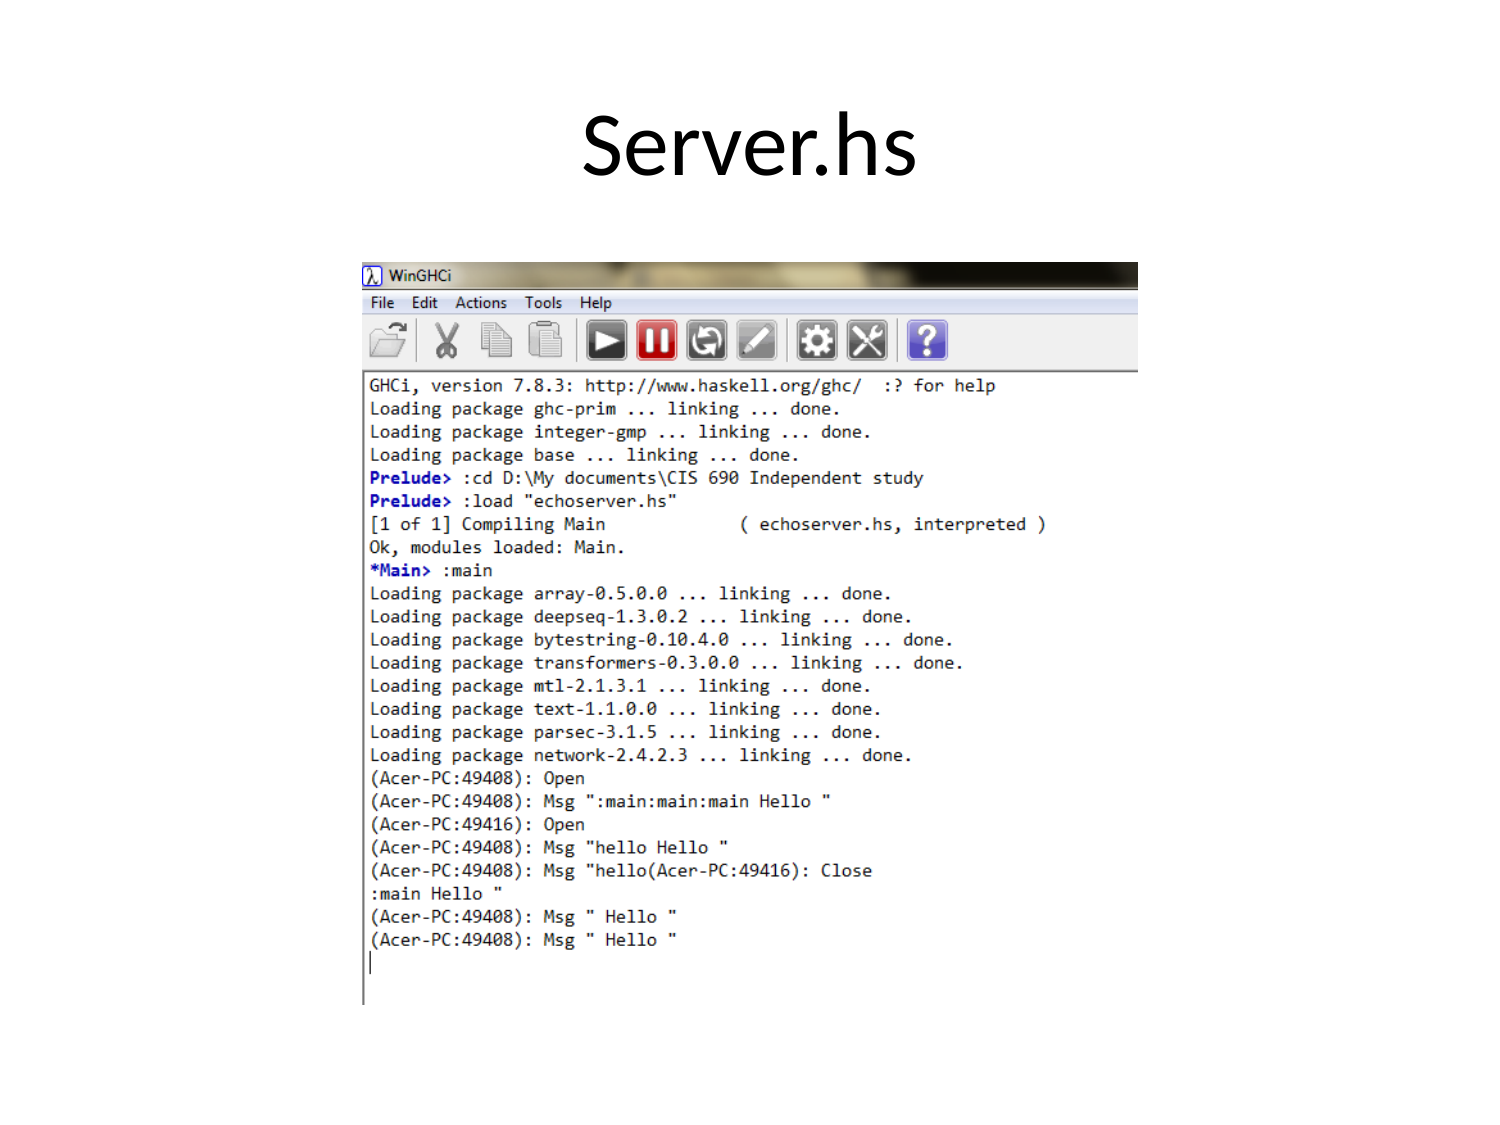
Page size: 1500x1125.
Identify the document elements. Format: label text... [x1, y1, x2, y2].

title Server.hs [75, 45, 1425, 233]
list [361, 262, 1139, 1006]
